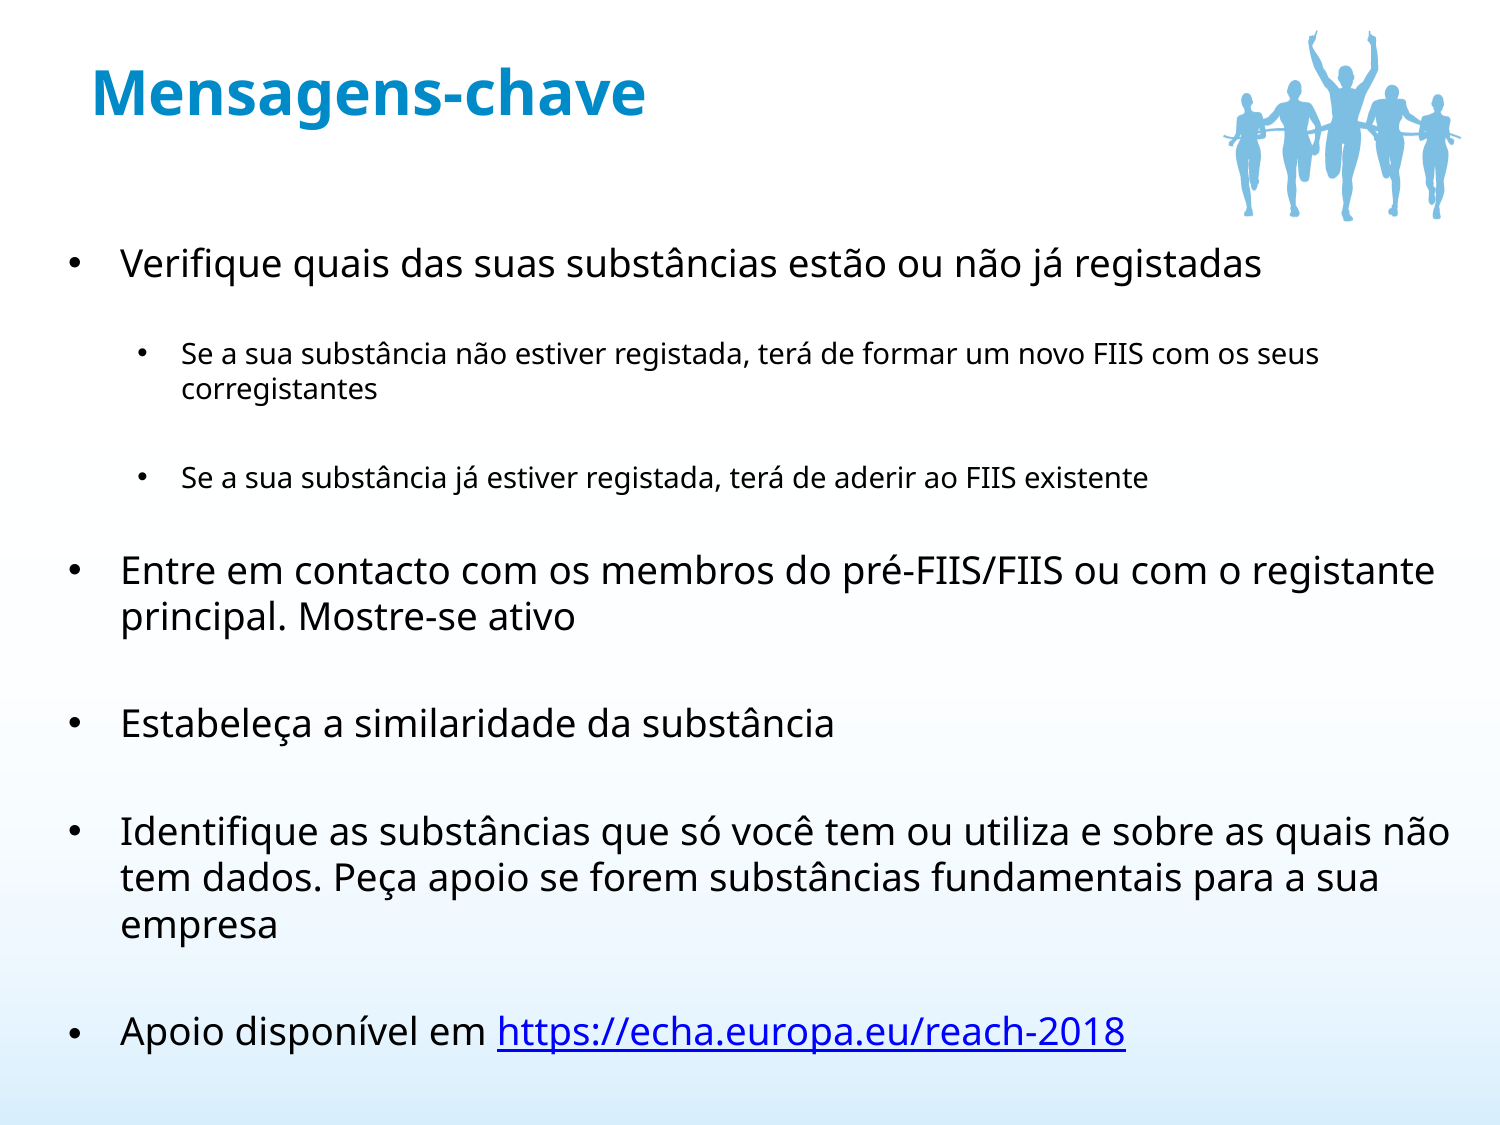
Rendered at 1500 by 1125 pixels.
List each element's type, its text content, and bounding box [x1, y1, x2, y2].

list Verifique quais das suas substâncias estão ou não já registadas Se a sua substância não estiver registada, terá de formar um novo FIIS com os seus corregistantes Se a sua substância já estiver registada, terá de aderir ao FIIS existente Entre em contacto com os membros do pré-FIIS/FIIS ou com o registante principal. Mostre-se ativo Estabeleça a similaridade da substância Identifique as substâncias que só você tem ou utiliza e sobre as quais não tem dados. Peça apoio se forem substâncias fundamentais para a sua empresa Apoio disponível em https://echa.europa.eu/reach-2018 [53, 231, 1471, 1083]
title Mensagens-chave [75, 0, 1425, 185]
picture [0, 0, 1500, 1125]
